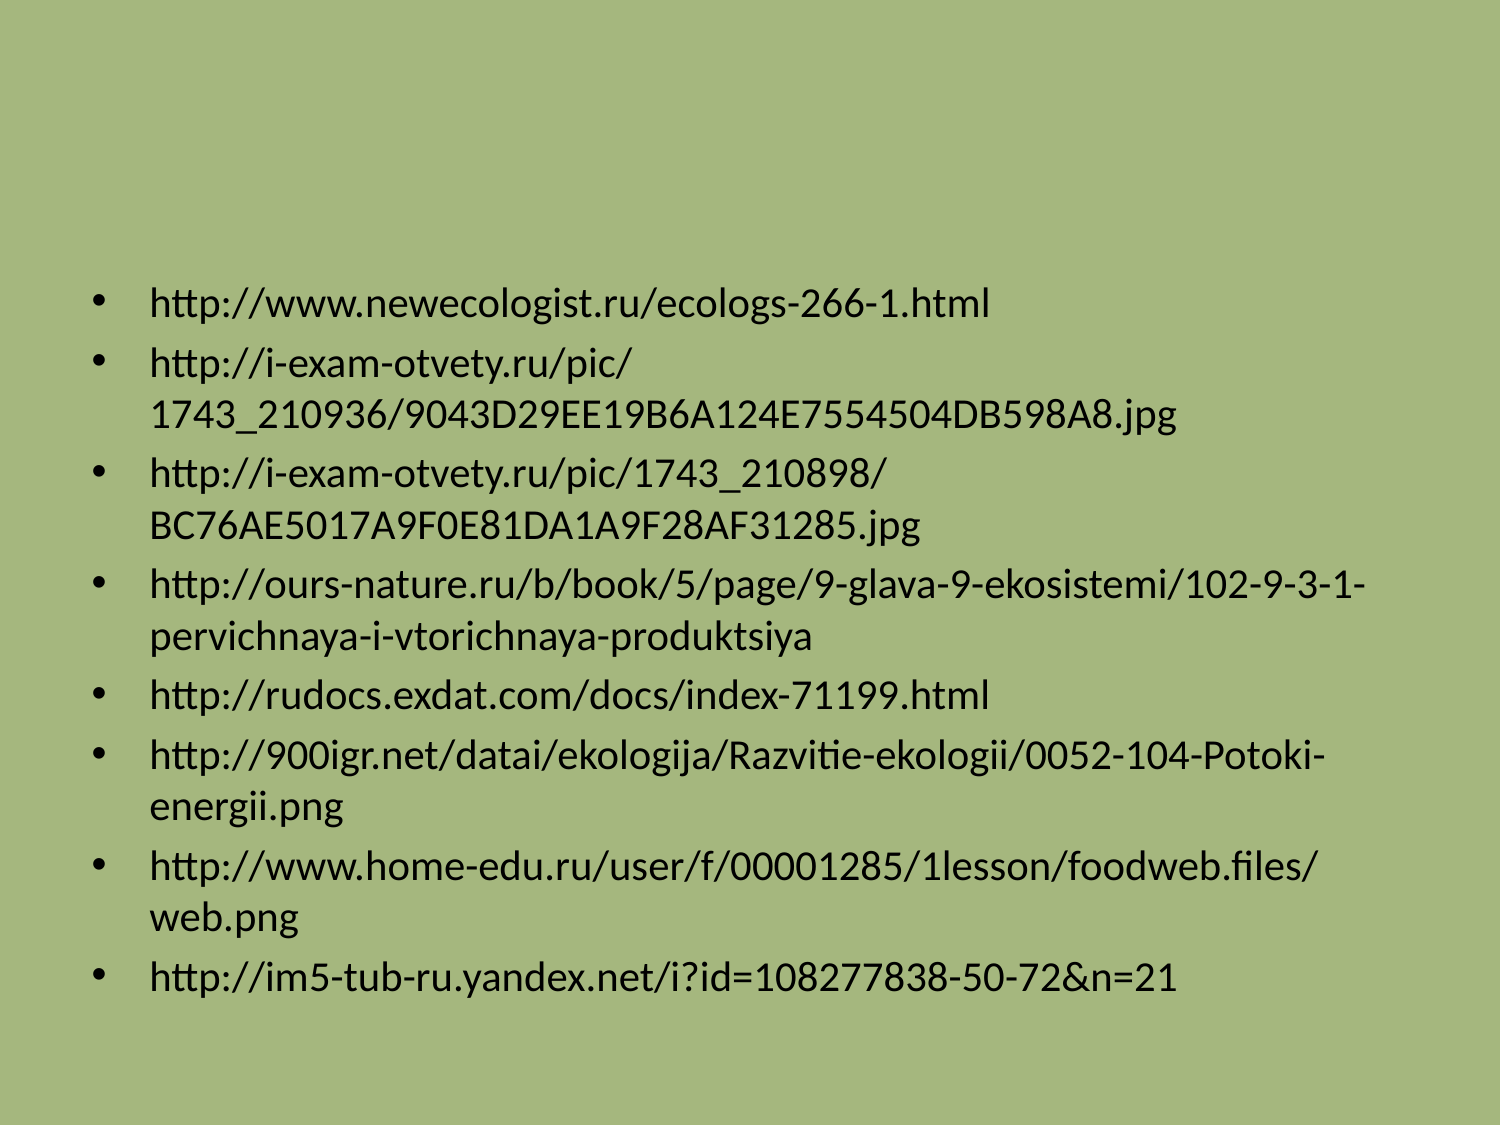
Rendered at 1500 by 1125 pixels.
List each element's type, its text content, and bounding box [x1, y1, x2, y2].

list http://www.newecologist.ru/ecologs-266-1.html http://i-exam-otvety.ru/pic/1743_210936/9043D29EE19B6A124E7554504DB598A8.jpg http://i-exam-otvety.ru/pic/1743_210898/BC76AE5017A9F0E81DA1A9F28AF31285.jpg http://ours-nature.ru/b/book/5/page/9-glava-9-ekosistemi/102-9-3-1-pervichnaya-i-vtorichnaya-produktsiya http://rudocs.exdat.com/docs/index-71199.html http://900igr.net/datai/ekologija/Razvitie-ekologii/0052-104-Potoki-energii.png http://www.home-edu.ru/user/f/00001285/1lesson/foodweb.files/web.png http://im5-tub-ru.yandex.net/i?id=108277838-50-72&n=21 [76, 267, 1427, 1010]
